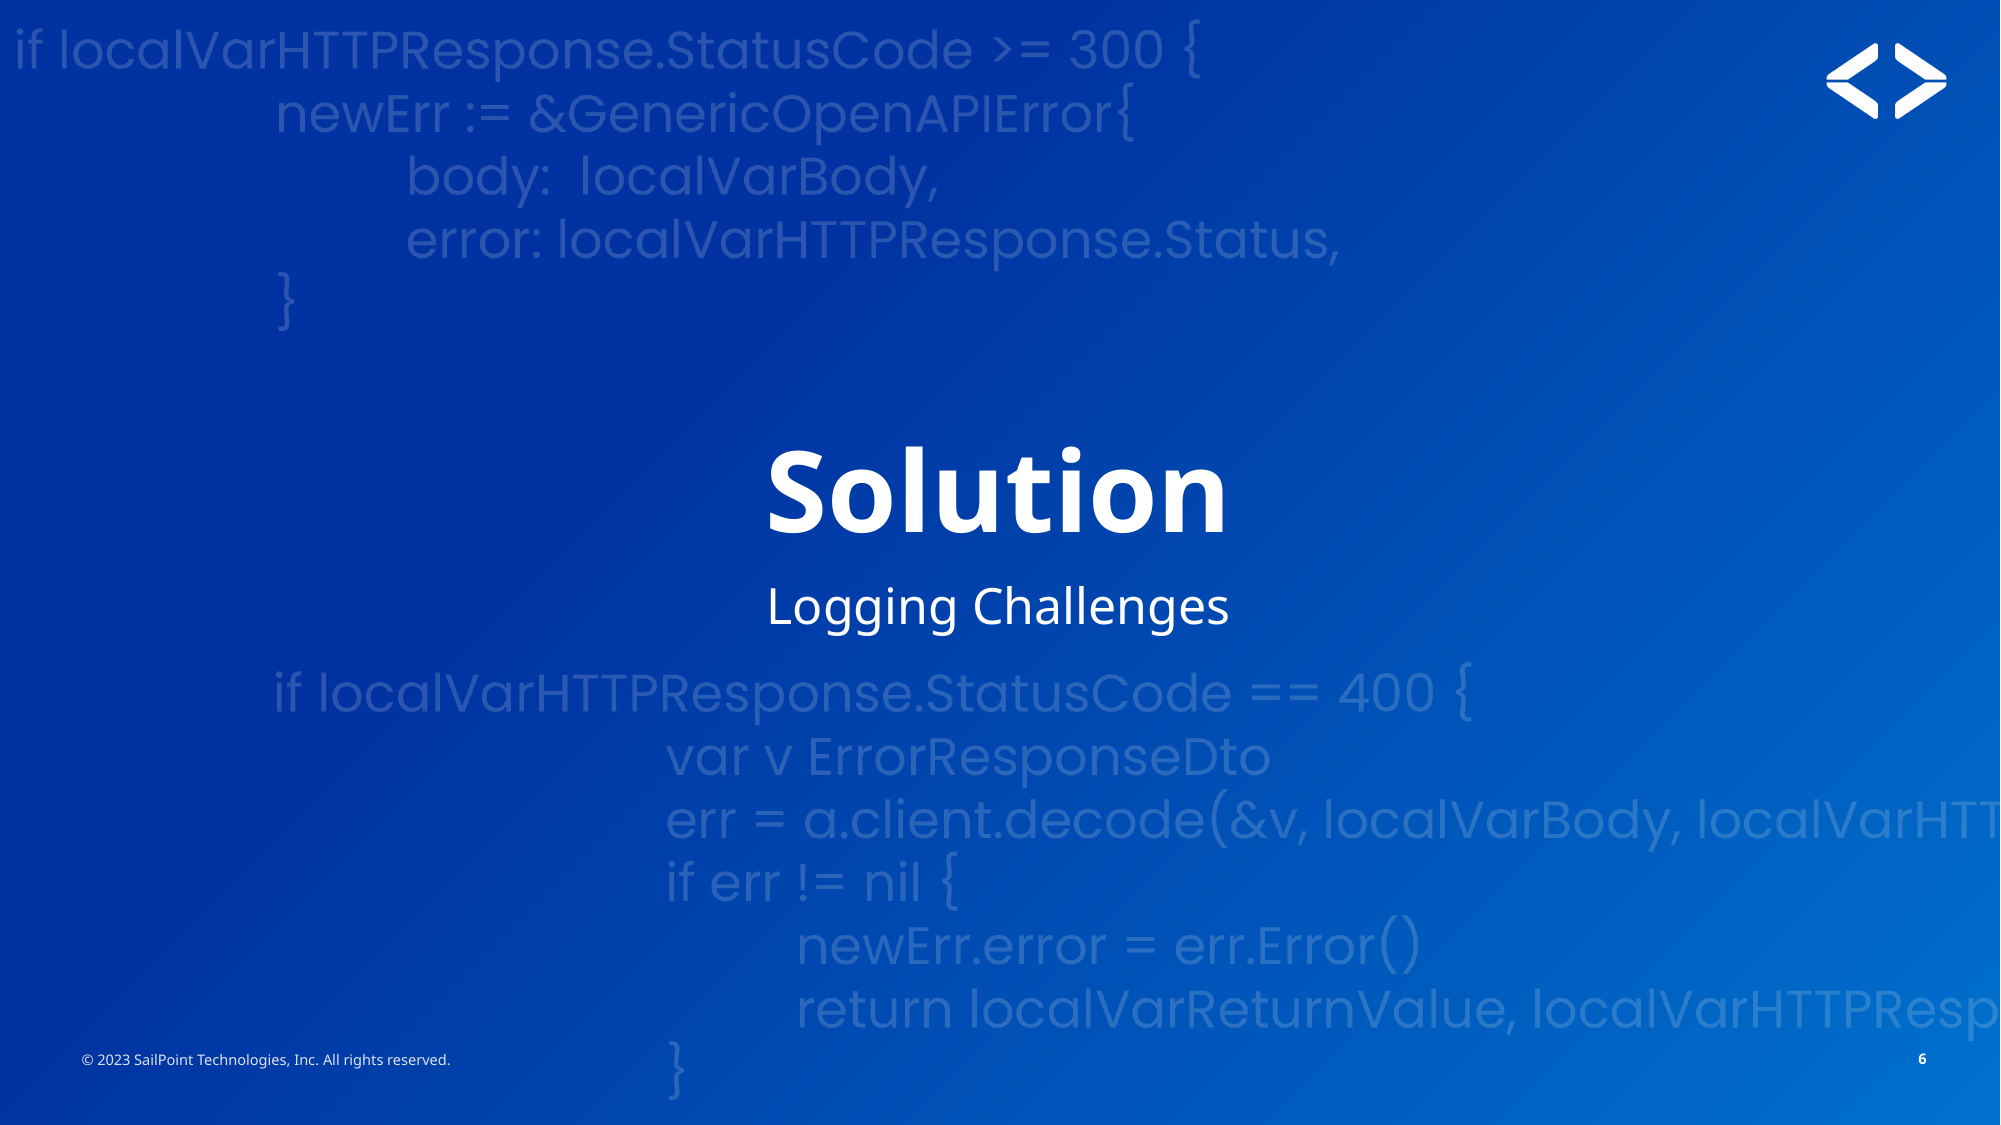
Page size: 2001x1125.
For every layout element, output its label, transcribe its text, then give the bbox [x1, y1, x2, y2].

slide_number 6 [1811, 1040, 1942, 1079]
list Logging Challenges [136, 566, 1862, 657]
title Solution [136, 376, 1862, 563]
footer © 2023 SailPoint Technologies, Inc. All rights reserved. [66, 1040, 703, 1079]
picture [0, 0, 2000, 1125]
